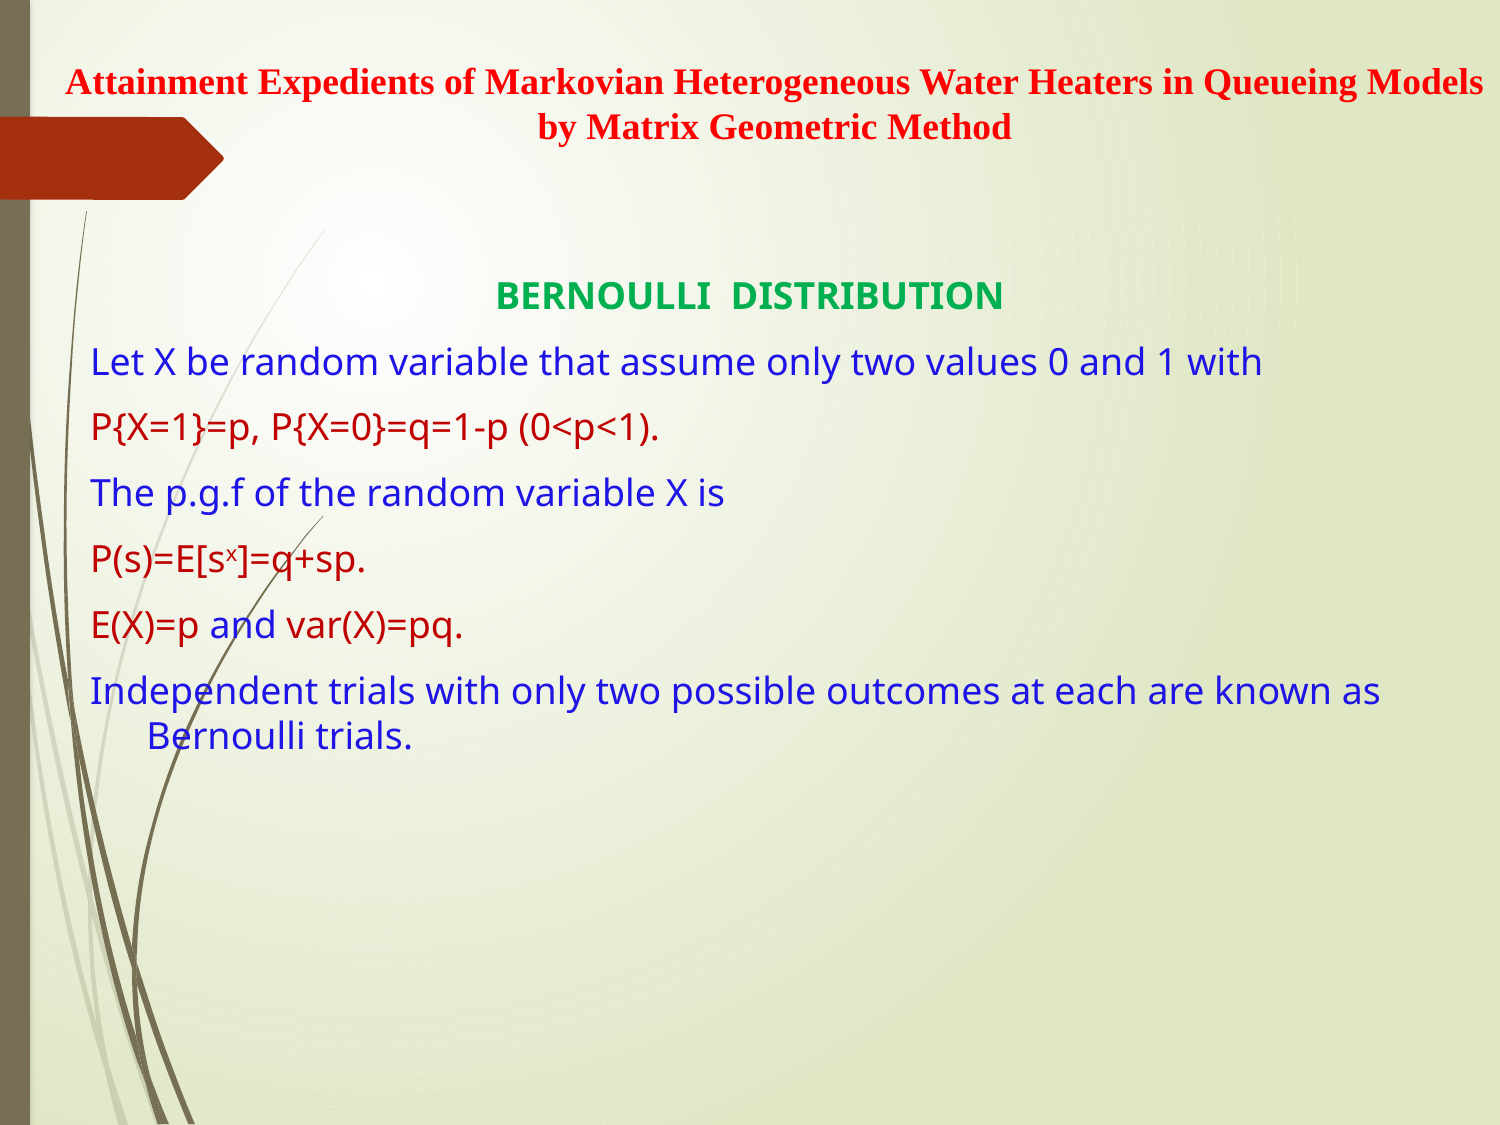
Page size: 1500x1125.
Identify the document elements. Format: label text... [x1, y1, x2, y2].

text_box Attainment Expedients of Markovian Heterogeneous Water Heaters in Queueing Models by Matrix Geometric Method [37, 49, 1500, 155]
list BERNOULLI DISTRIBUTION Let X be random variable that assume only two values 0 and 1 with P{X=1}=p, P{X=0}=q=1-p (0<p<1). The p.g.f of the random variable X is P(s)=E[sx]=q+sp. E(X)=p and var(X)=pq. Independent trials with only two possible outcomes at each are known as Bernoulli trials. [75, 198, 1425, 1049]
